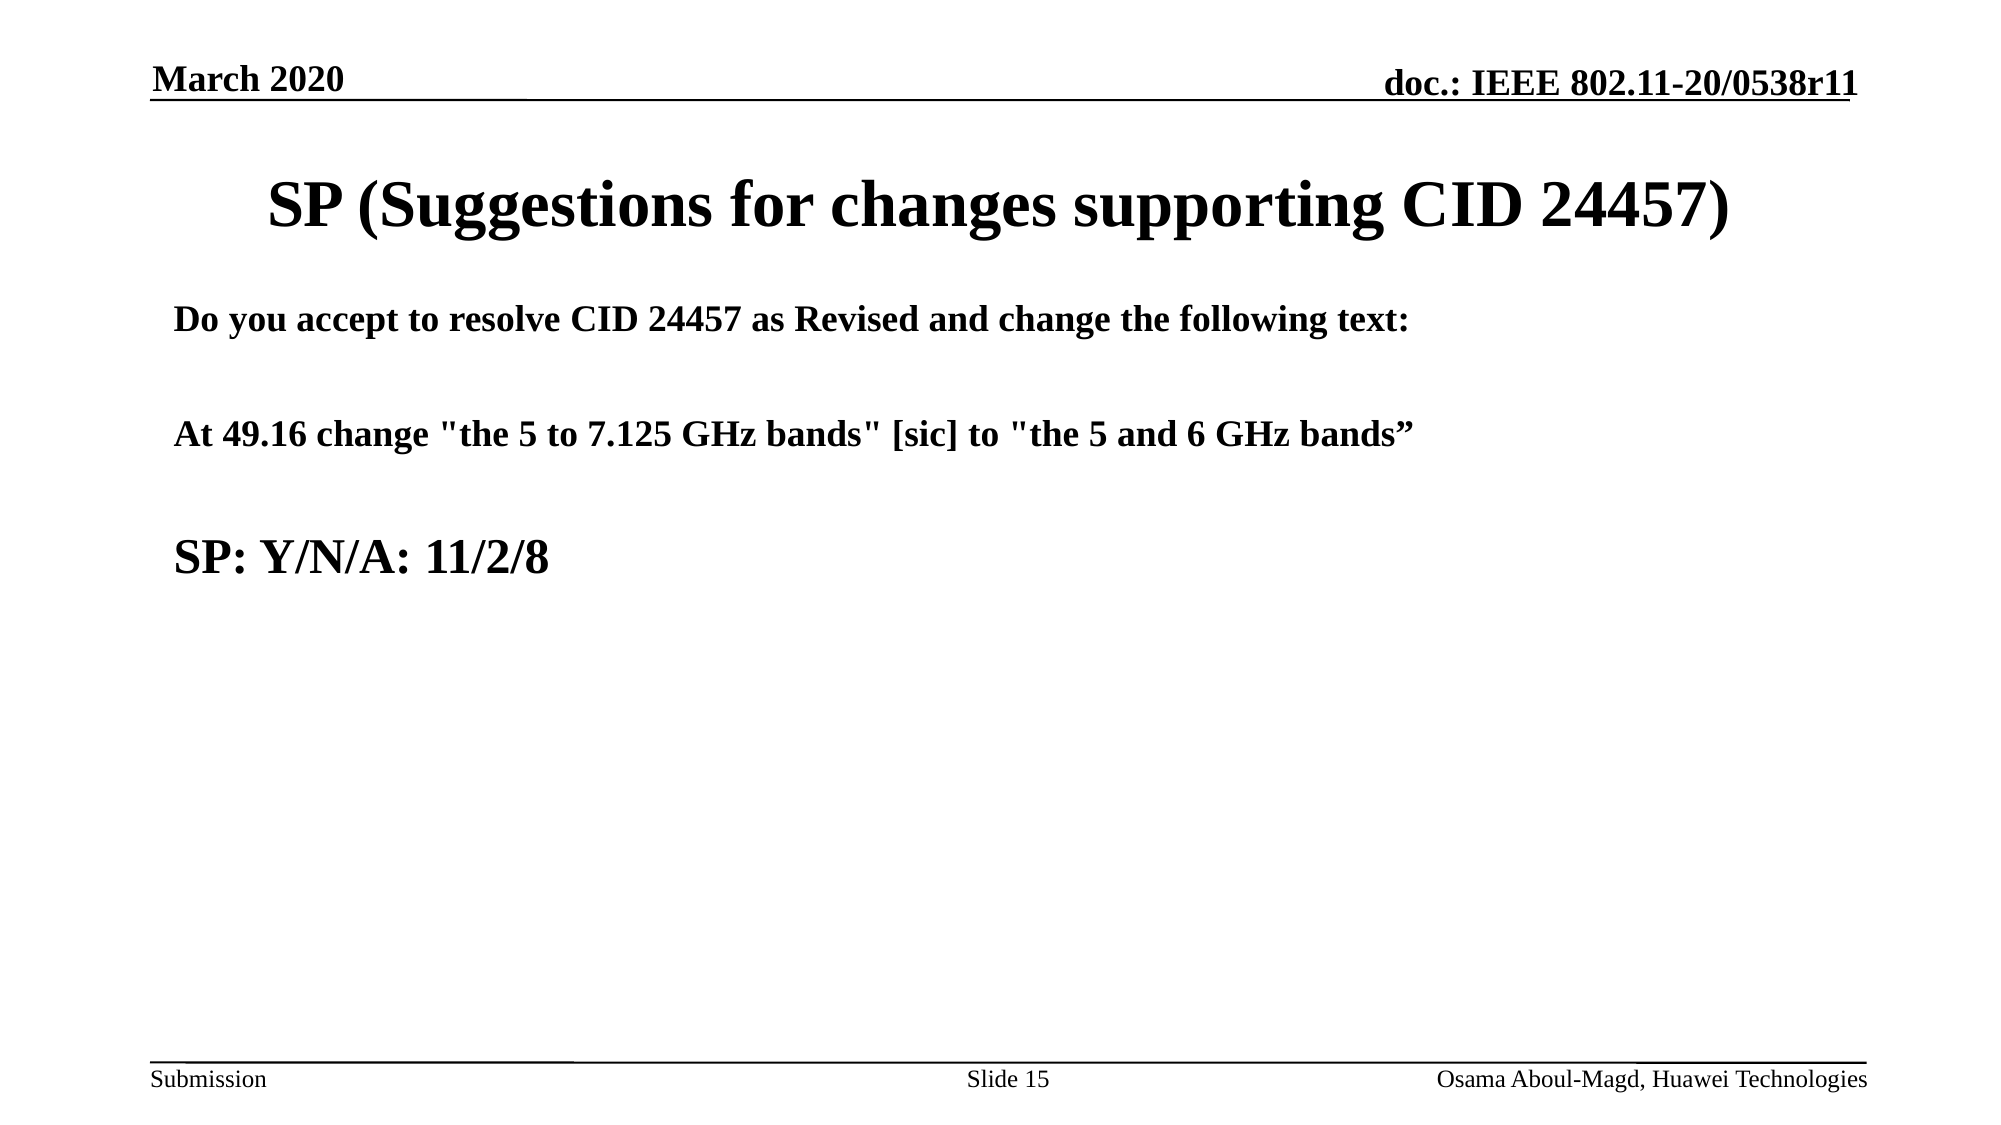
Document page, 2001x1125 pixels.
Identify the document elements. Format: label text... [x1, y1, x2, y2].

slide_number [152, 54, 563, 100]
slide_number Slide 15 [950, 1061, 1067, 1123]
footer Osama Aboul-Magd, Huawei Technologies [1171, 1061, 1869, 1093]
list Do you accept to resolve CID 24457 as Revised and change the following text: At 49.16 change "the 5 to 7.125 GHz bands" [sic] to "the 5 and 6 GHz bands” SP: Y/N/A: 11/2/8 [158, 285, 1859, 961]
title SP (Suggestions for changes supporting CID 24457) [149, 112, 1850, 288]
